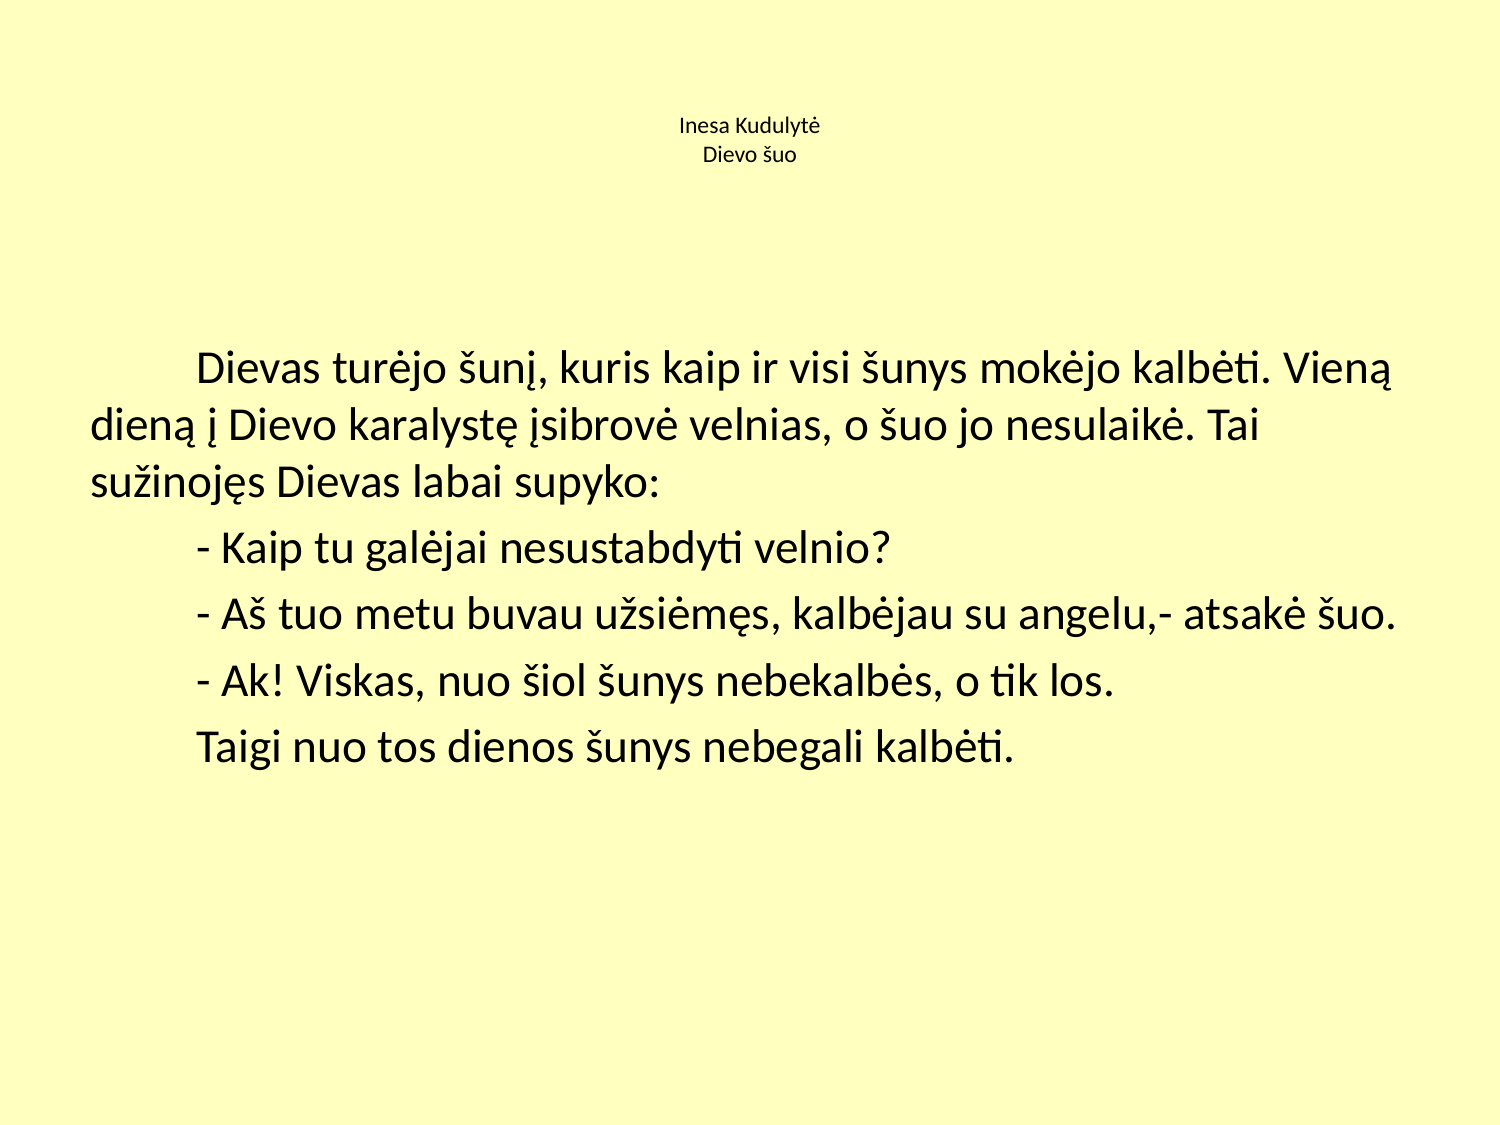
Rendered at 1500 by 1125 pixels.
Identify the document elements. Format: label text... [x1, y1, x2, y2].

title Inesa Kudulytė Dievo šuo [75, 45, 1425, 233]
list Dievas turėjo šunį, kuris kaip ir visi šunys mokėjo kalbėti. Vieną dieną į Dievo karalystę įsibrovė velnias, o šuo jo nesulaikė. Tai sužinojęs Dievas labai supyko: - Kaip tu galėjai nesustabdyti velnio? - Aš tuo metu buvau užsiėmęs, kalbėjau su angelu,- atsakė šuo. - Ak! Viskas, nuo šiol šunys nebekalbės, o tik los. Taigi nuo tos dienos šunys nebegali kalbėti. [75, 262, 1425, 1005]
